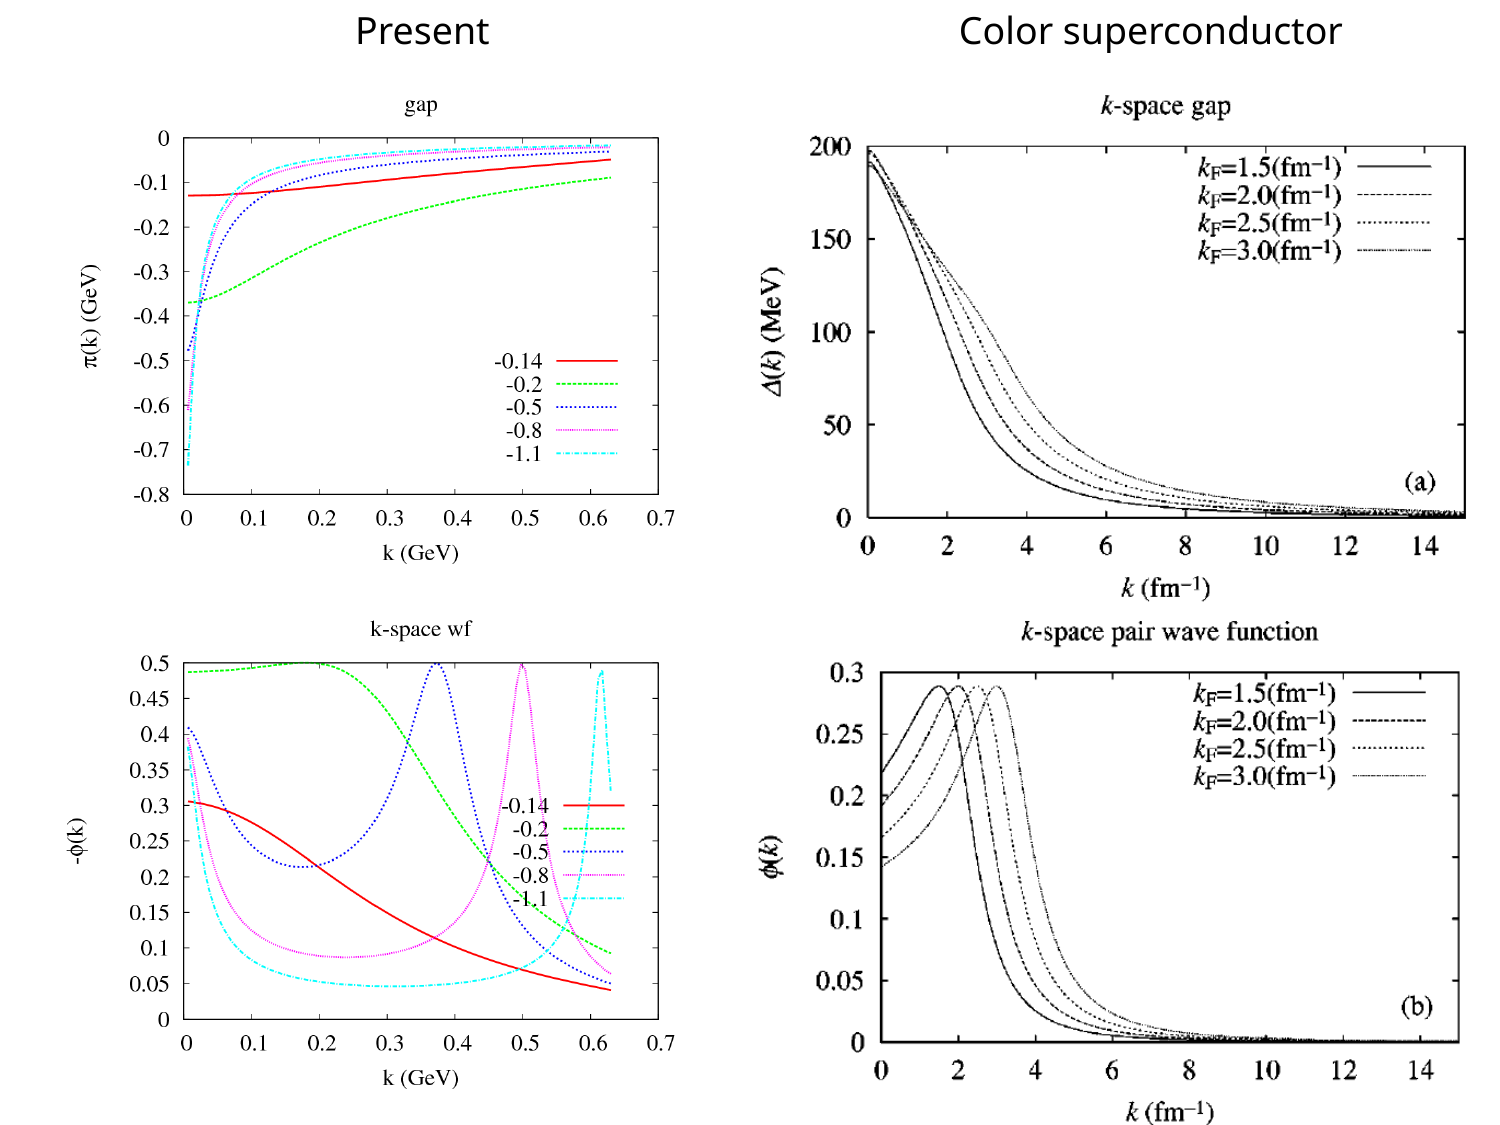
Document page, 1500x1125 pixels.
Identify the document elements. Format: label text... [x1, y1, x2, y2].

text_box Present [340, 0, 505, 60]
picture [0, 70, 1500, 1125]
text_box Color superconductor [944, 0, 1359, 60]
